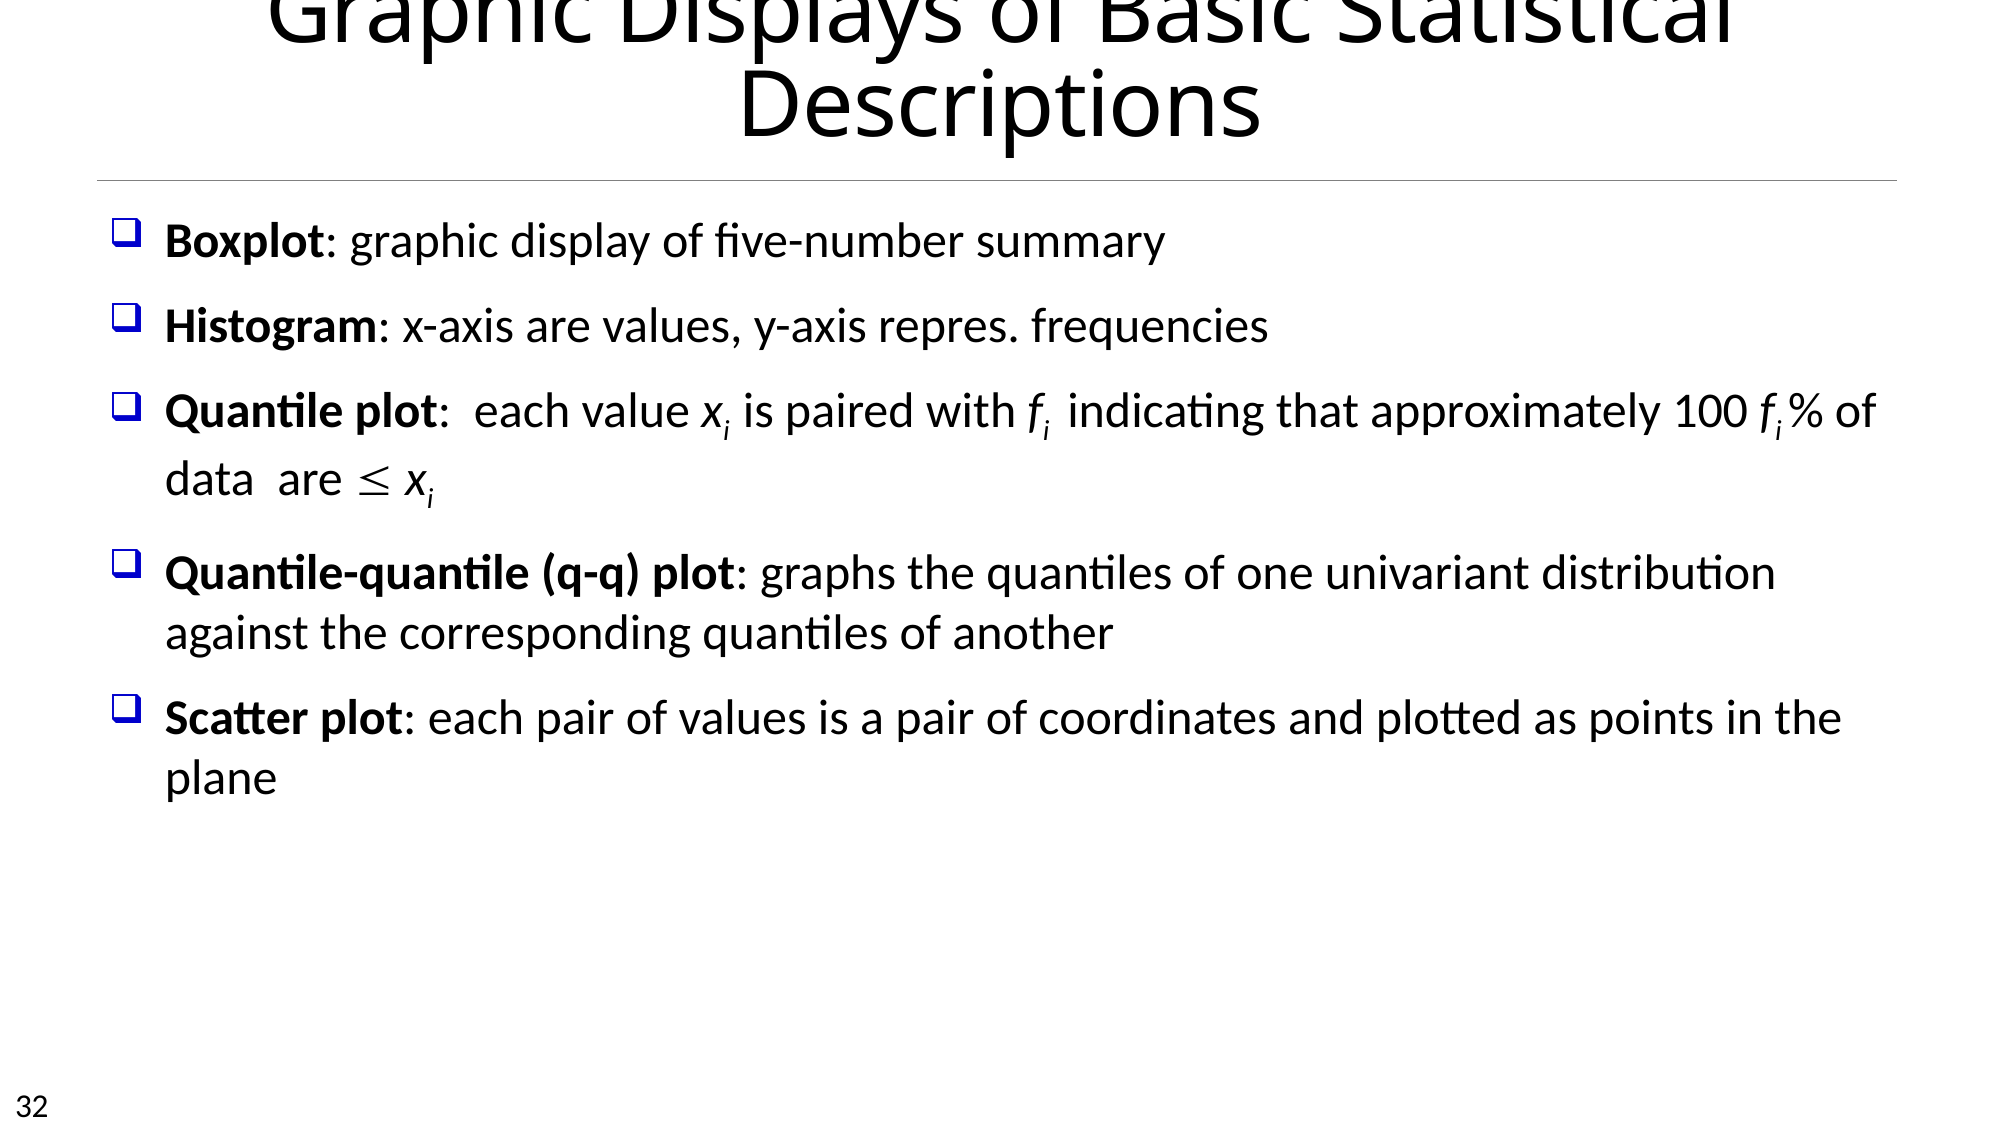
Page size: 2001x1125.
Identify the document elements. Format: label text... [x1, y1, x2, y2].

list Boxplot: graphic display of five-number summary Histogram: x-axis are values, y-axis repres. frequencies Quantile plot: each value xi is paired with fi indicating that approximately 100 fi % of data are  xi Quantile-quantile (q-q) plot: graphs the quantiles of one univariant distribution against the corresponding quantiles of another Scatter plot: each pair of values is a pair of coordinates and plotted as points in the plane [93, 200, 1907, 1084]
title Graphic Displays of Basic Statistical Descriptions [0, 37, 2000, 163]
